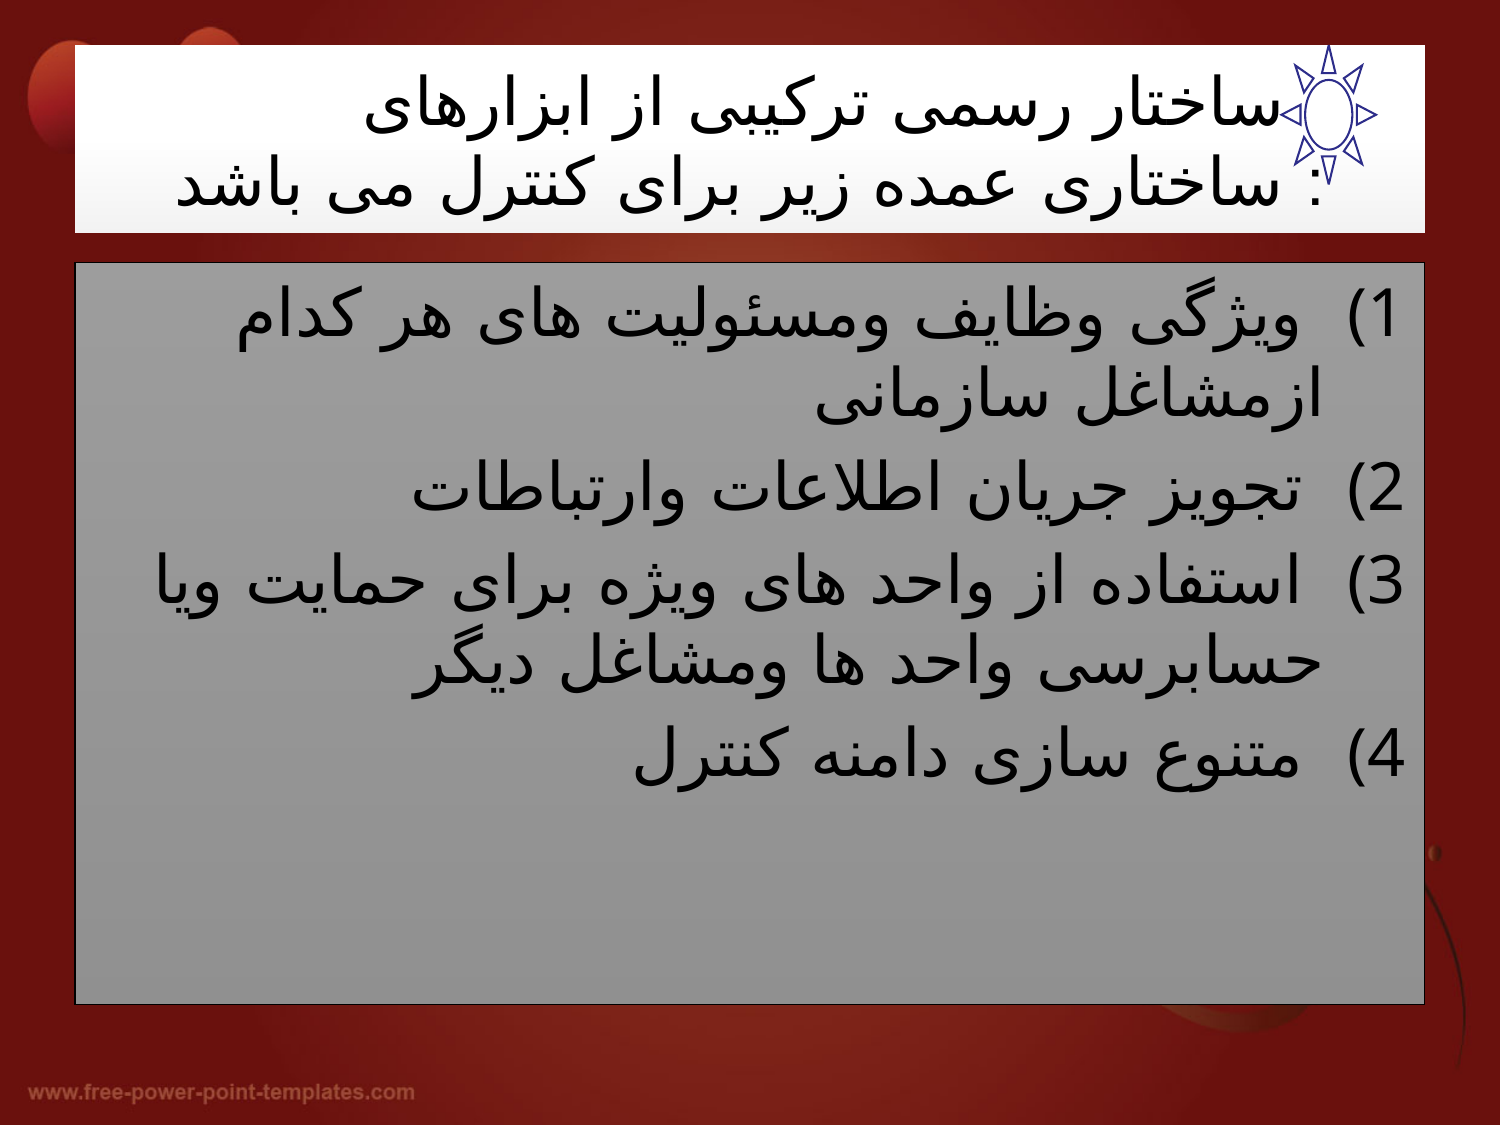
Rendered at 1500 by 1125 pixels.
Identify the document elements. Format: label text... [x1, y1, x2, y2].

list ویژگی وظایف ومسئولیت های هر کدام ازمشاغل سازمانی تجویز جریان اطلاعات وارتباطات استفاده از واحد های ویژه برای حمایت ویا حسابرسی واحد ها ومشاغل دیگر متنوع سازی دامنه کنترل [74, 262, 1425, 1005]
text_box [1279, 103, 1302, 127]
text_box [1320, 155, 1337, 185]
title ساختار رسمی ترکیبی از ابزارهای ساختاری عمده زیر برای کنترل می باشد : [75, 45, 1425, 233]
text_box [1355, 103, 1379, 127]
text_box [1293, 134, 1315, 167]
picture [0, 0, 1500, 1125]
text_box [1342, 62, 1365, 95]
text_box [1342, 134, 1365, 167]
text_box [1293, 62, 1315, 95]
text_box [1320, 44, 1337, 75]
text_box [1304, 78, 1354, 151]
